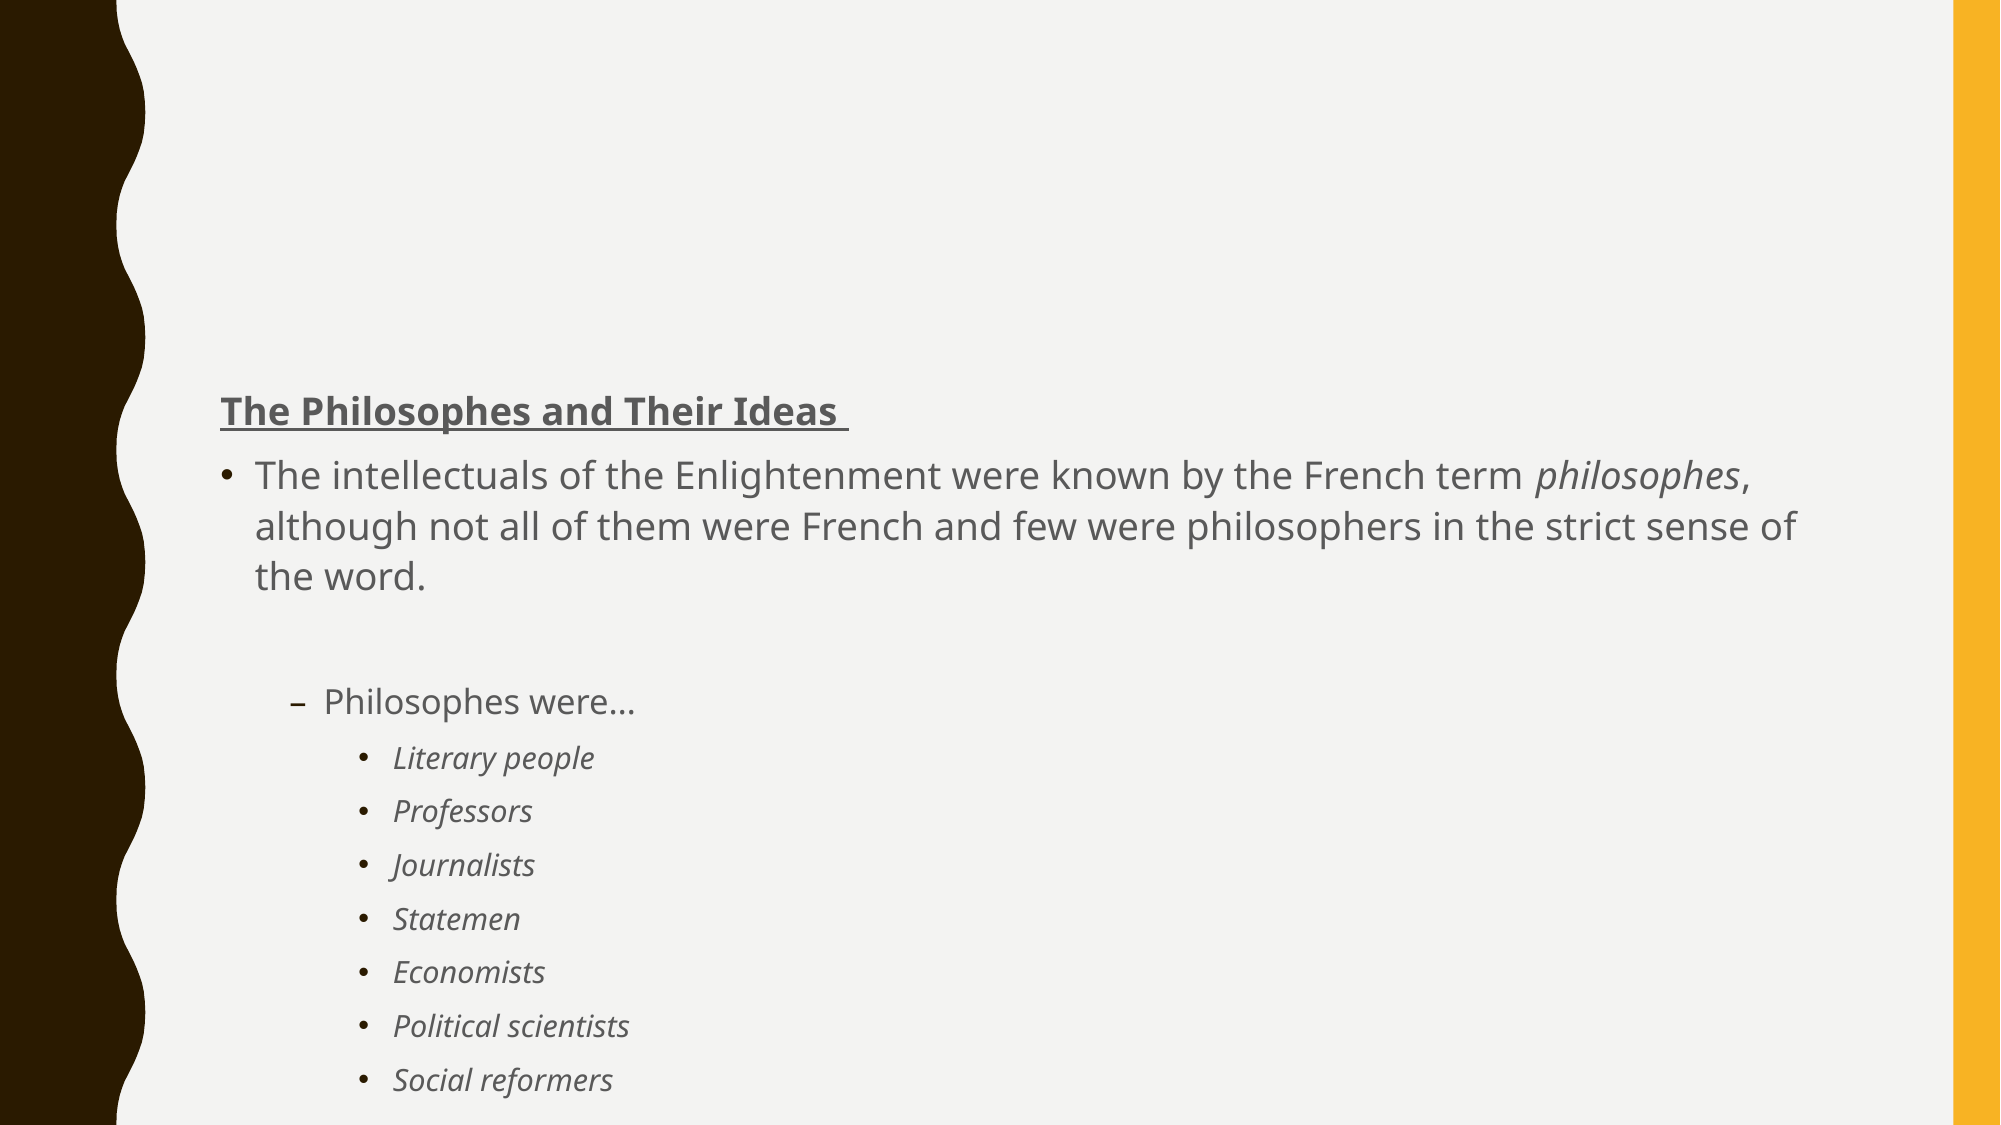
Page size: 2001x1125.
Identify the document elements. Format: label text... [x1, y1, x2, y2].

list The Philosophes and Their Ideas The intellectuals of the Enlightenment were known by the French term philosophes, although not all of them were French and few were philosophers in the strict sense of the word. Philosophes were… Literary people Professors Journalists Statemen Economists Political scientists Social reformers [205, 375, 1875, 1112]
